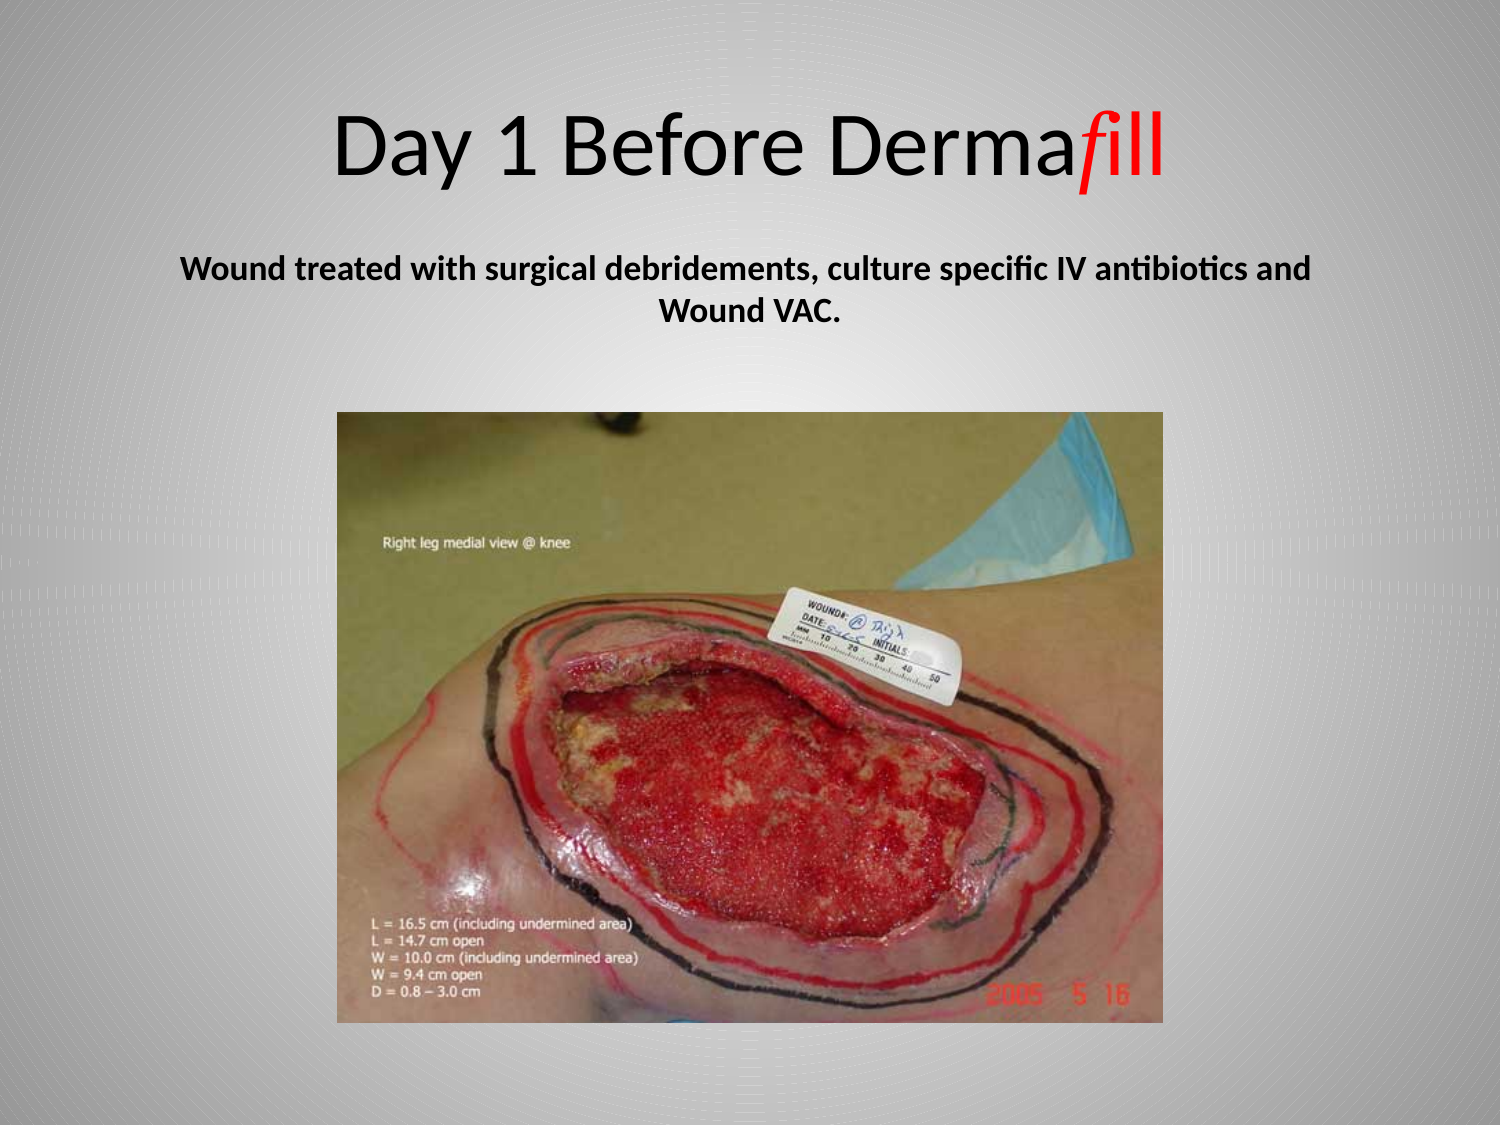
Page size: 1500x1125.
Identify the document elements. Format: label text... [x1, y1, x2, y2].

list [337, 412, 1163, 1023]
text_box Wound treated with surgical debridements, culture specific IV antibiotics and Wound VAC. [149, 237, 1350, 338]
title Day 1 Before Dermafill [75, 45, 1425, 233]
